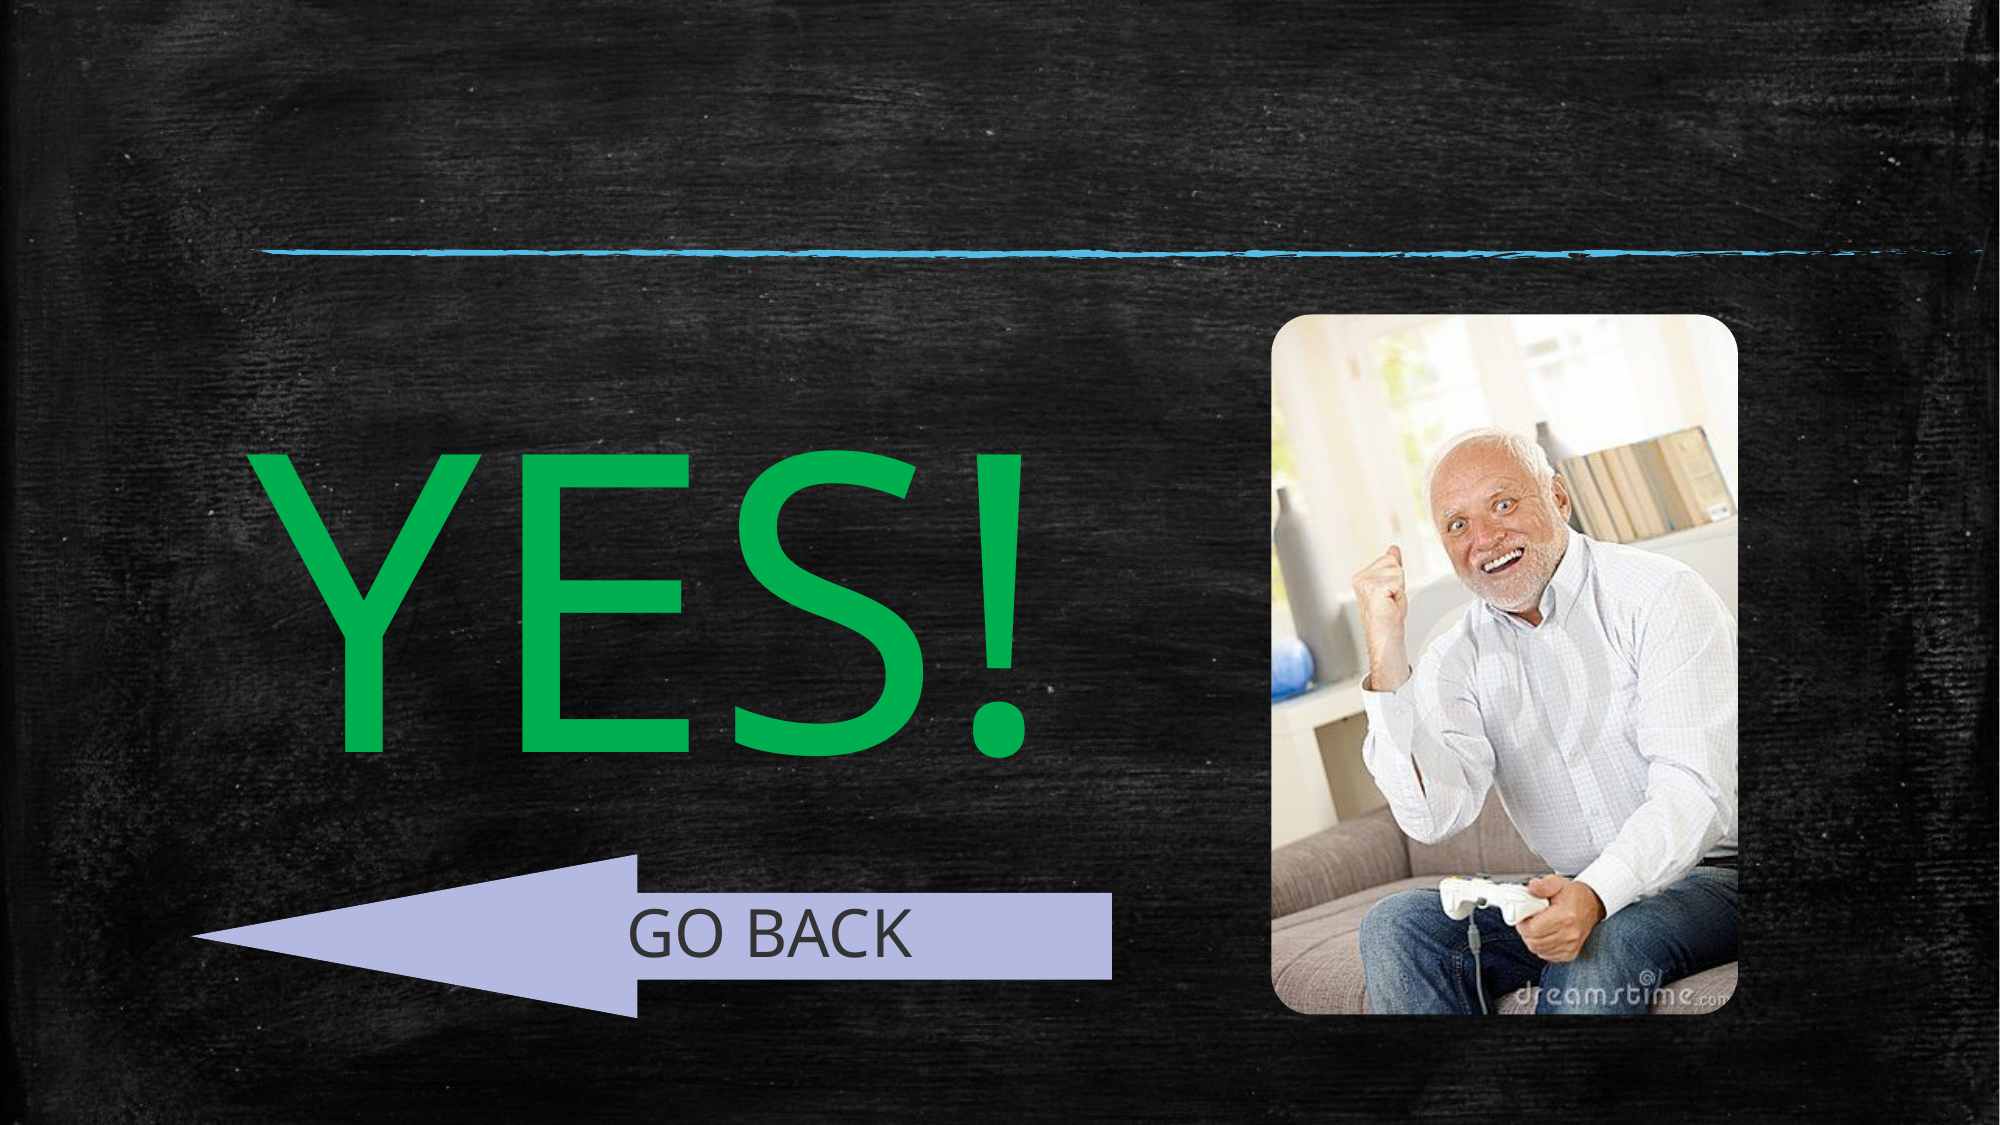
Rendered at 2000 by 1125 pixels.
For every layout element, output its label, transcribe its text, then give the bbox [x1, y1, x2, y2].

text_box GO BACK [190, 854, 1112, 1019]
text_box YES! [66, 385, 1236, 850]
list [1271, 314, 1738, 1015]
